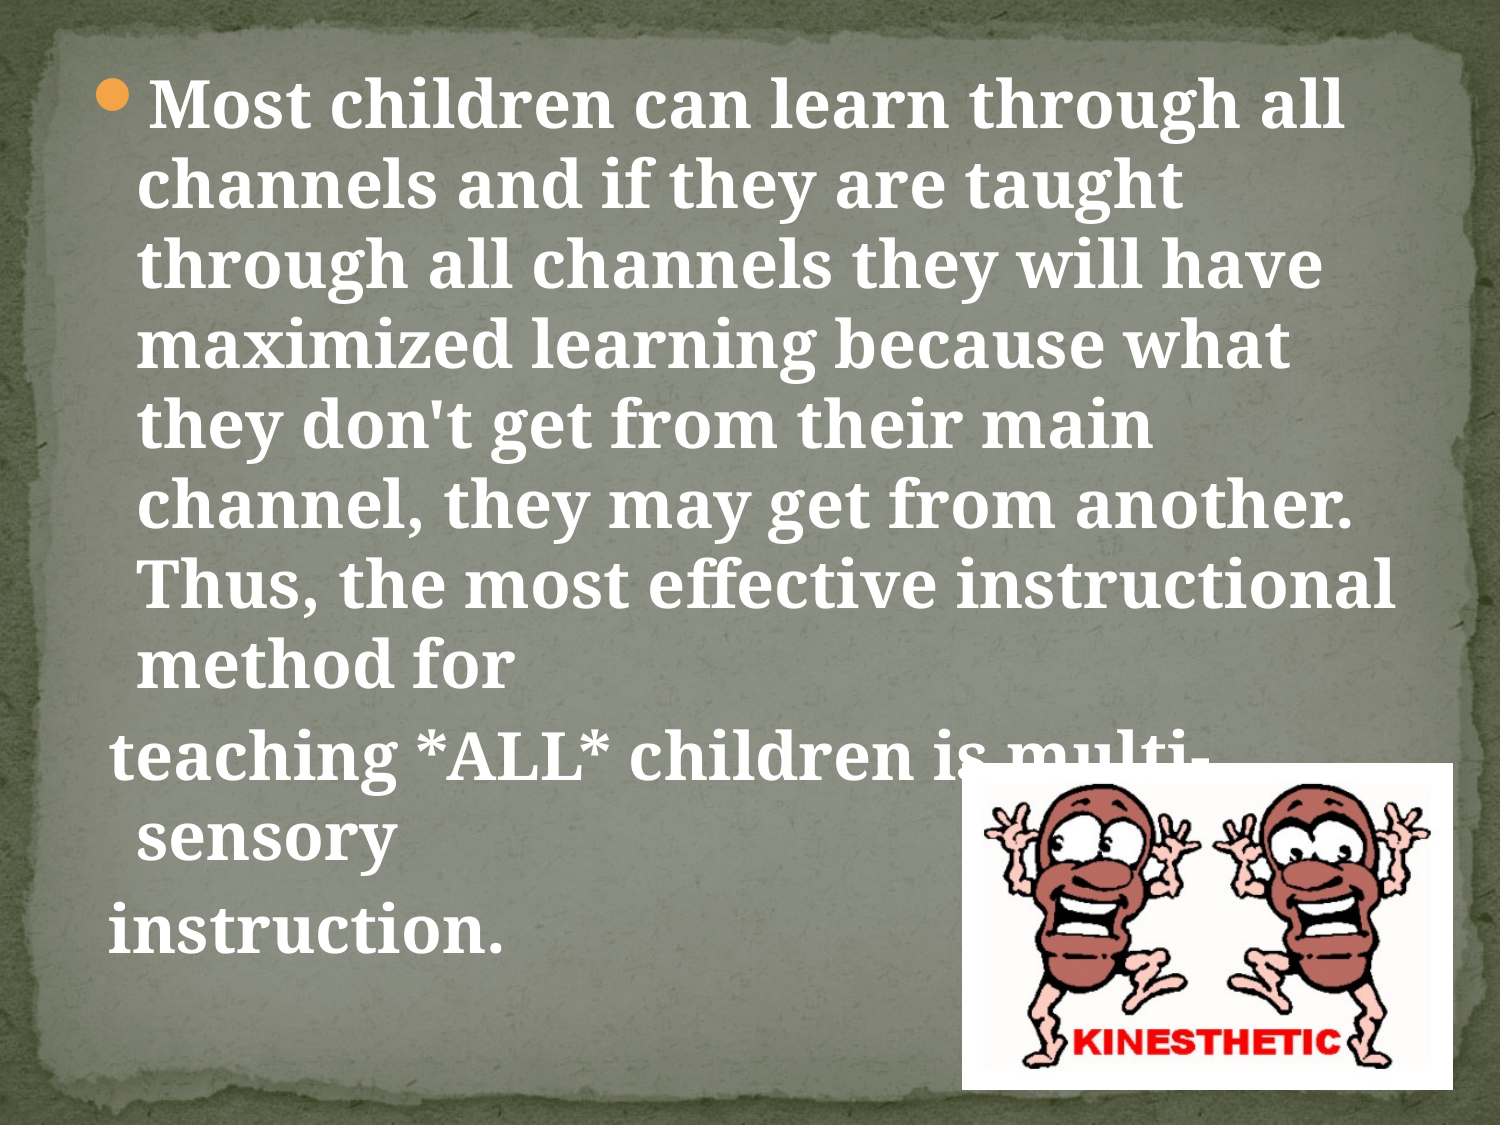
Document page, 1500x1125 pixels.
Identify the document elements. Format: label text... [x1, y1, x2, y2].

list Most children can learn through all channels and if they are taught through all channels they will have maximized learning because what they don't get from their main channel, they may get from another. Thus, the most effective instructional method for teaching *ALL* children is multi-sensory instruction. [76, 54, 1425, 1000]
picture [962, 763, 1453, 1090]
